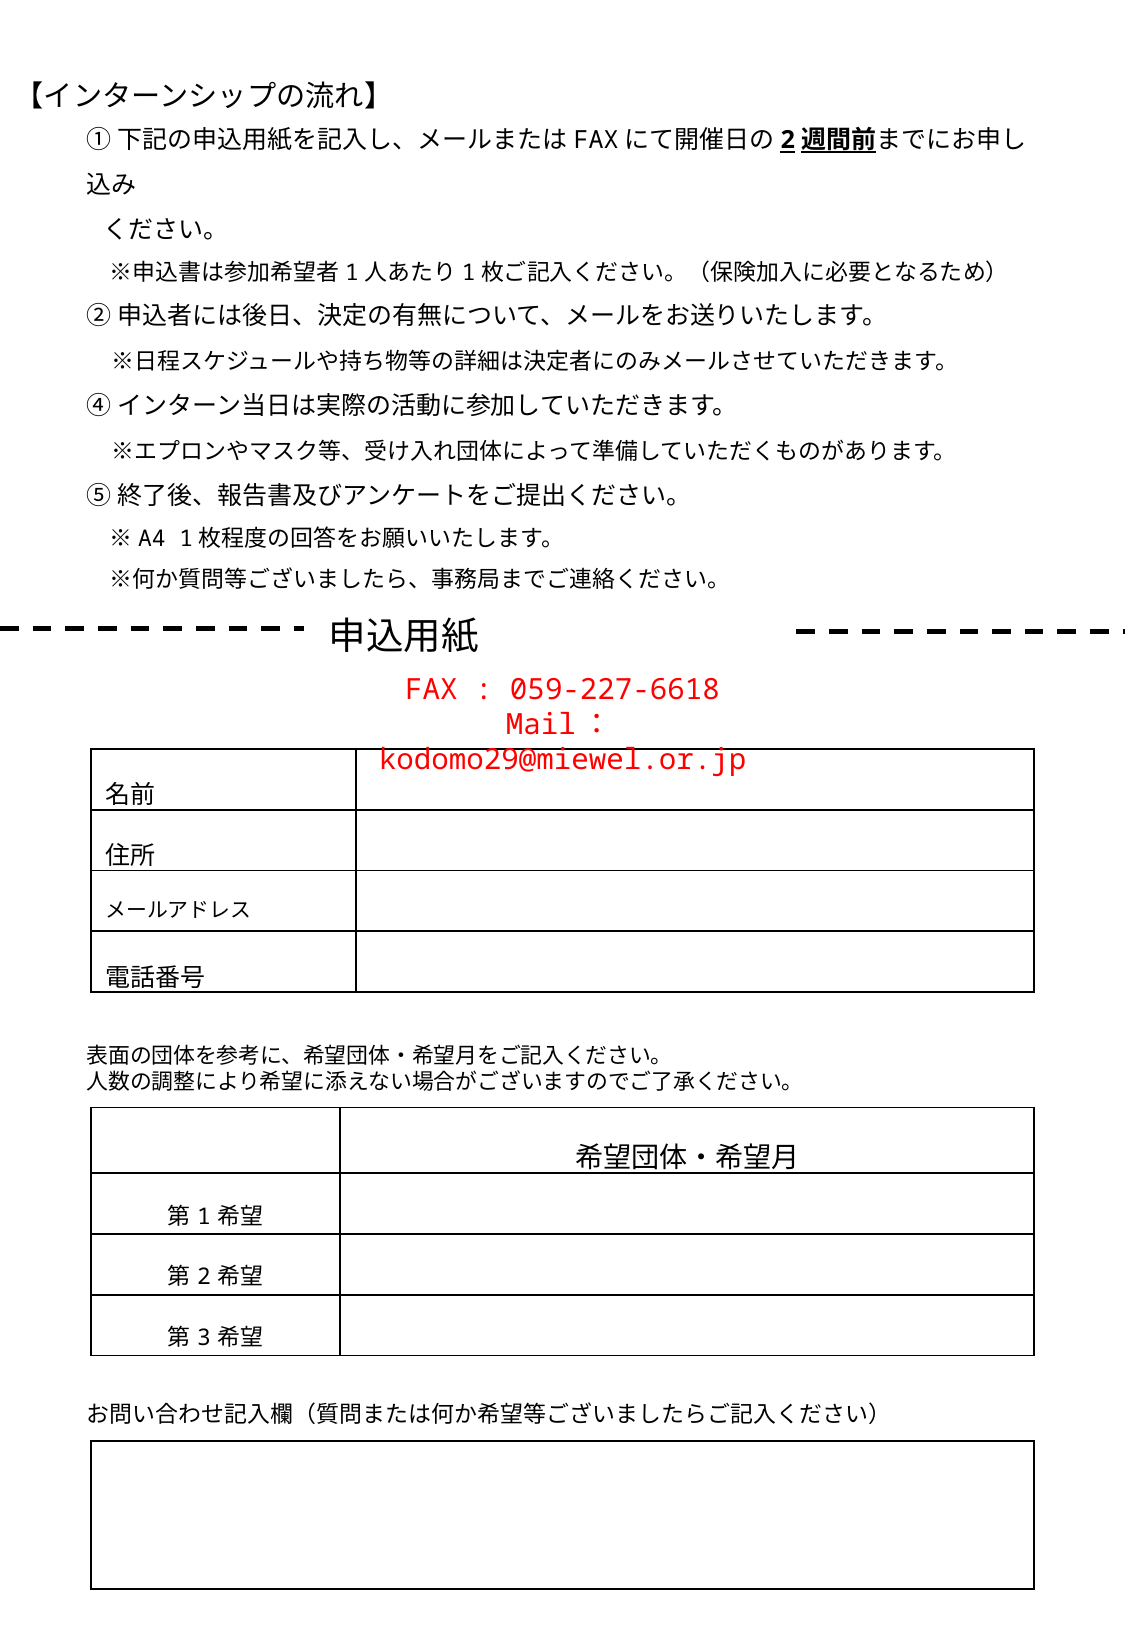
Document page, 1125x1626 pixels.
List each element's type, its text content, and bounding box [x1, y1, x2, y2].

table_cell [341, 1296, 1033, 1355]
table_cell [357, 871, 1033, 930]
table_header [92, 1442, 1033, 1588]
table_cell 第3希望 [92, 1296, 339, 1355]
table_header 希望団体・希望月 [341, 1108, 1033, 1172]
table_cell 第2希望 [92, 1235, 339, 1294]
table_cell [341, 1174, 1033, 1233]
text_box 【インターンシップの流れ】 [0, 69, 441, 120]
text_box FAX : 059-227-6618 Mail：kodomo29@miewel.or.jp [313, 662, 811, 783]
table_header 名前 [92, 750, 355, 809]
table_header [92, 1108, 339, 1172]
text_box 表面の団体を参考に、希望団体・希望月をご記入ください。 人数の調整により希望に添えない場合がございますのでご了承ください。 [71, 1033, 943, 1101]
table_cell 第1希望 [92, 1174, 339, 1233]
table_cell [357, 811, 1033, 870]
table_header [357, 750, 1033, 809]
text_box ①下記の申込用紙を記入し、メールまたはFAXにて開催日の2週間前までにお申し込み ください。 ※申込書は参加希望者1人あたり1枚ご記入ください。（保険加入に必要となるため） ②申込者には後日、決定の有無について、メールをお送りいたします。 ※日程スケジュールや持ち物等の詳細は決定者にのみメールさせていただきます。 ④インターン当日は実際の活動に参加していただきます。 ※エプロンやマスク等、受け入れ団体によって準備していただくものがあります。 ⑤終了後、報告書及びアンケートをご提出ください。 ※A4 1枚程度の回答をお願いいたします。 ※何か質問等ございましたら、事務局までご連絡ください。 [71, 101, 1055, 644]
table_cell [341, 1235, 1033, 1294]
table_cell 住所 [92, 811, 355, 870]
text_box お問い合わせ記入欄（質問または何か希望等ございましたらご記入ください） [71, 1392, 1035, 1435]
table_cell メールアドレス [92, 871, 355, 930]
table_cell [357, 932, 1033, 991]
table_cell 電話番号 [92, 932, 355, 991]
text_box 申込用紙 [313, 604, 783, 662]
